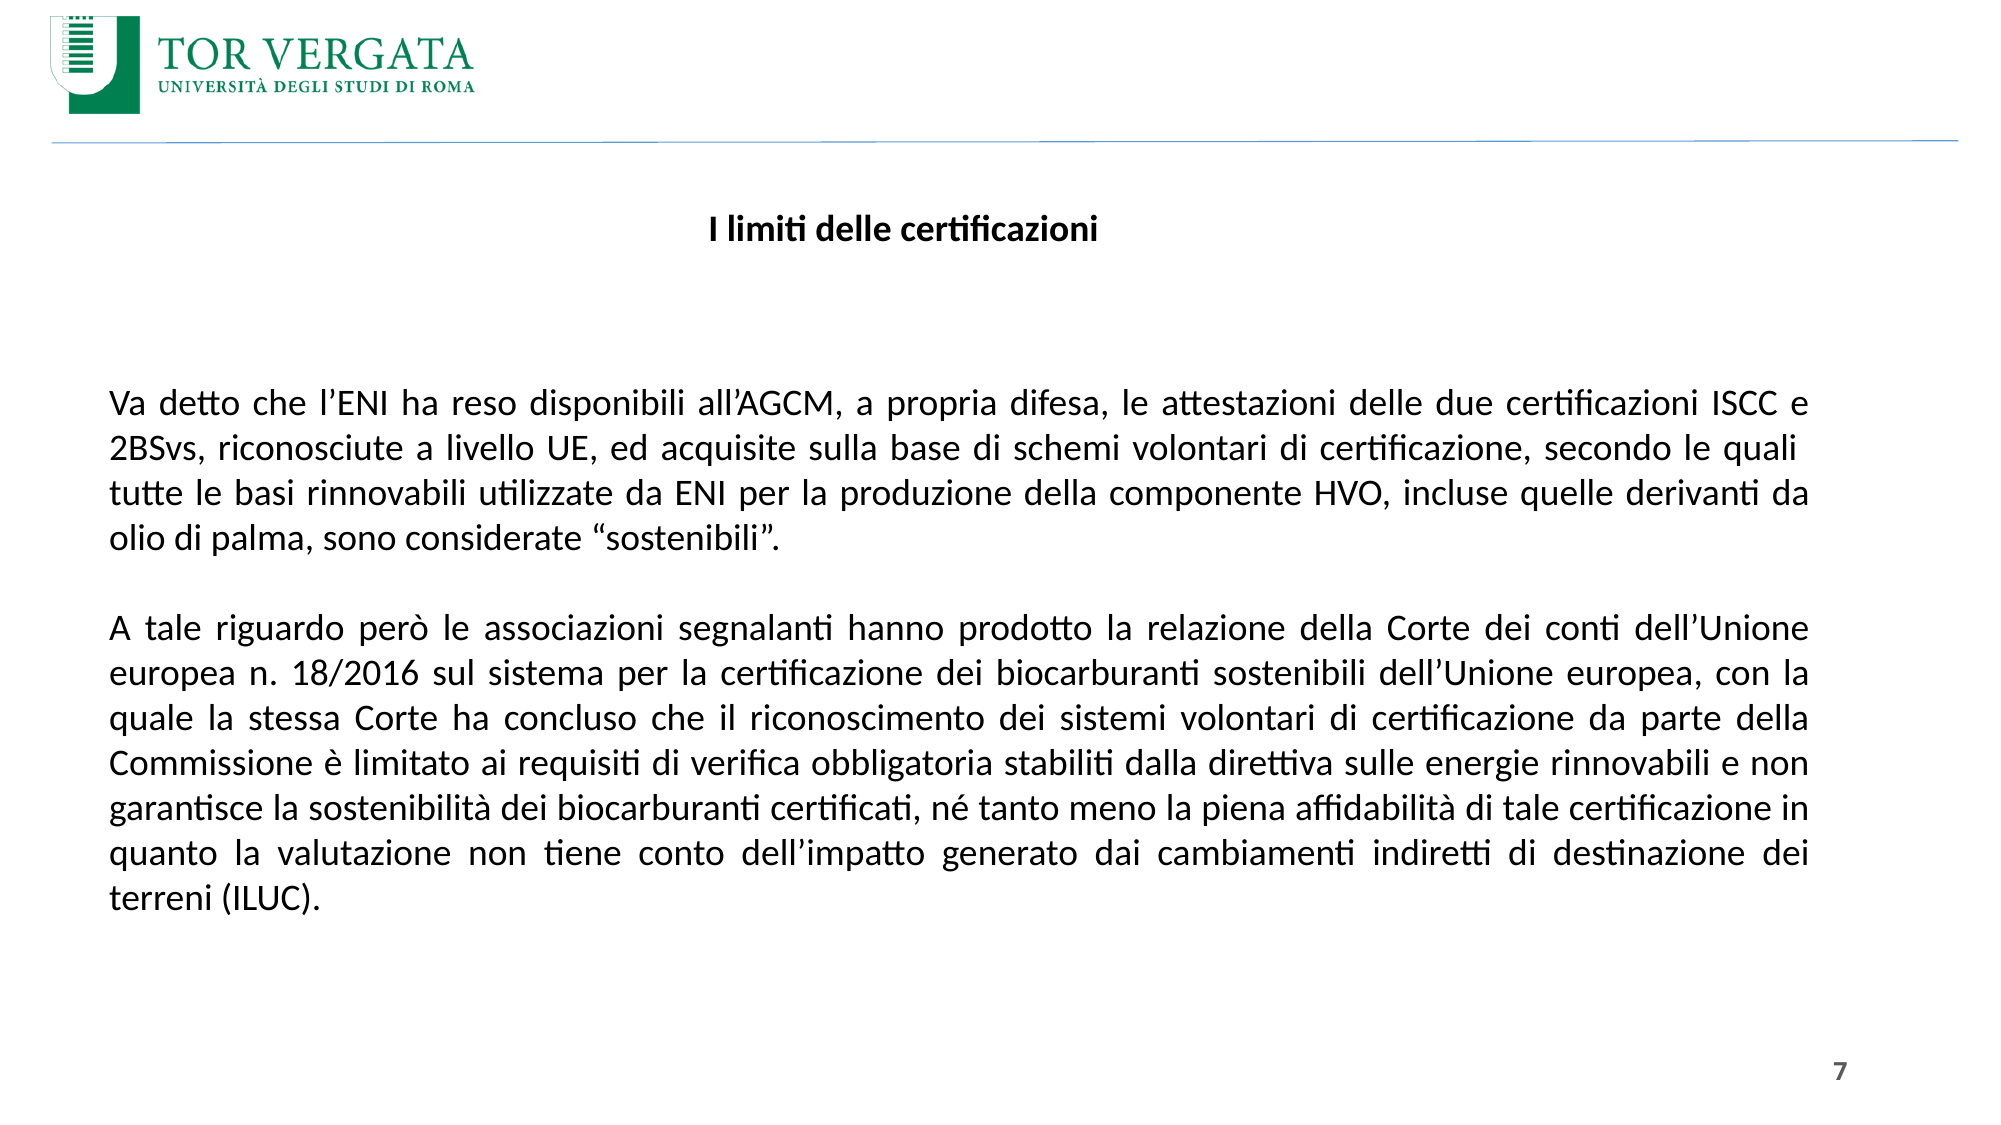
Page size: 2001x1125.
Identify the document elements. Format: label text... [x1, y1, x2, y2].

picture [48, 14, 476, 115]
slide_number 7 [1412, 1042, 1863, 1103]
text_box I limiti delle certificazioni [693, 196, 1226, 257]
text_box Va detto che l’ENI ha reso disponibili all’AGCM, a propria difesa, le attestazioni delle due certificazioni ISCC e 2BSvs, riconosciute a livello UE, ed acquisite sulla base di schemi volontari di certificazione, secondo le quali tutte le basi rinnovabili utilizzate da ENI per la produzione della componente HVO, incluse quelle derivanti da olio di palma, sono considerate “sostenibili”. A tale riguardo però le associazioni segnalanti hanno prodotto la relazione della Corte dei conti dell’Unione europea n. 18/2016 sul sistema per la certificazione dei biocarburanti sostenibili dell’Unione europea, con la quale la stessa Corte ha concluso che il riconoscimento dei sistemi volontari di certificazione da parte della Commissione è limitato ai requisiti di verifica obbligatoria stabiliti dalla direttiva sulle energie rinnovabili e non garantisce la sostenibilità dei biocarburanti certificati, né tanto meno la piena affidabilità di tale certificazione in quanto la valutazione non tiene conto dell’impatto generato dai cambiamenti indiretti di destinazione dei terreni (ILUC). [94, 371, 1827, 926]
